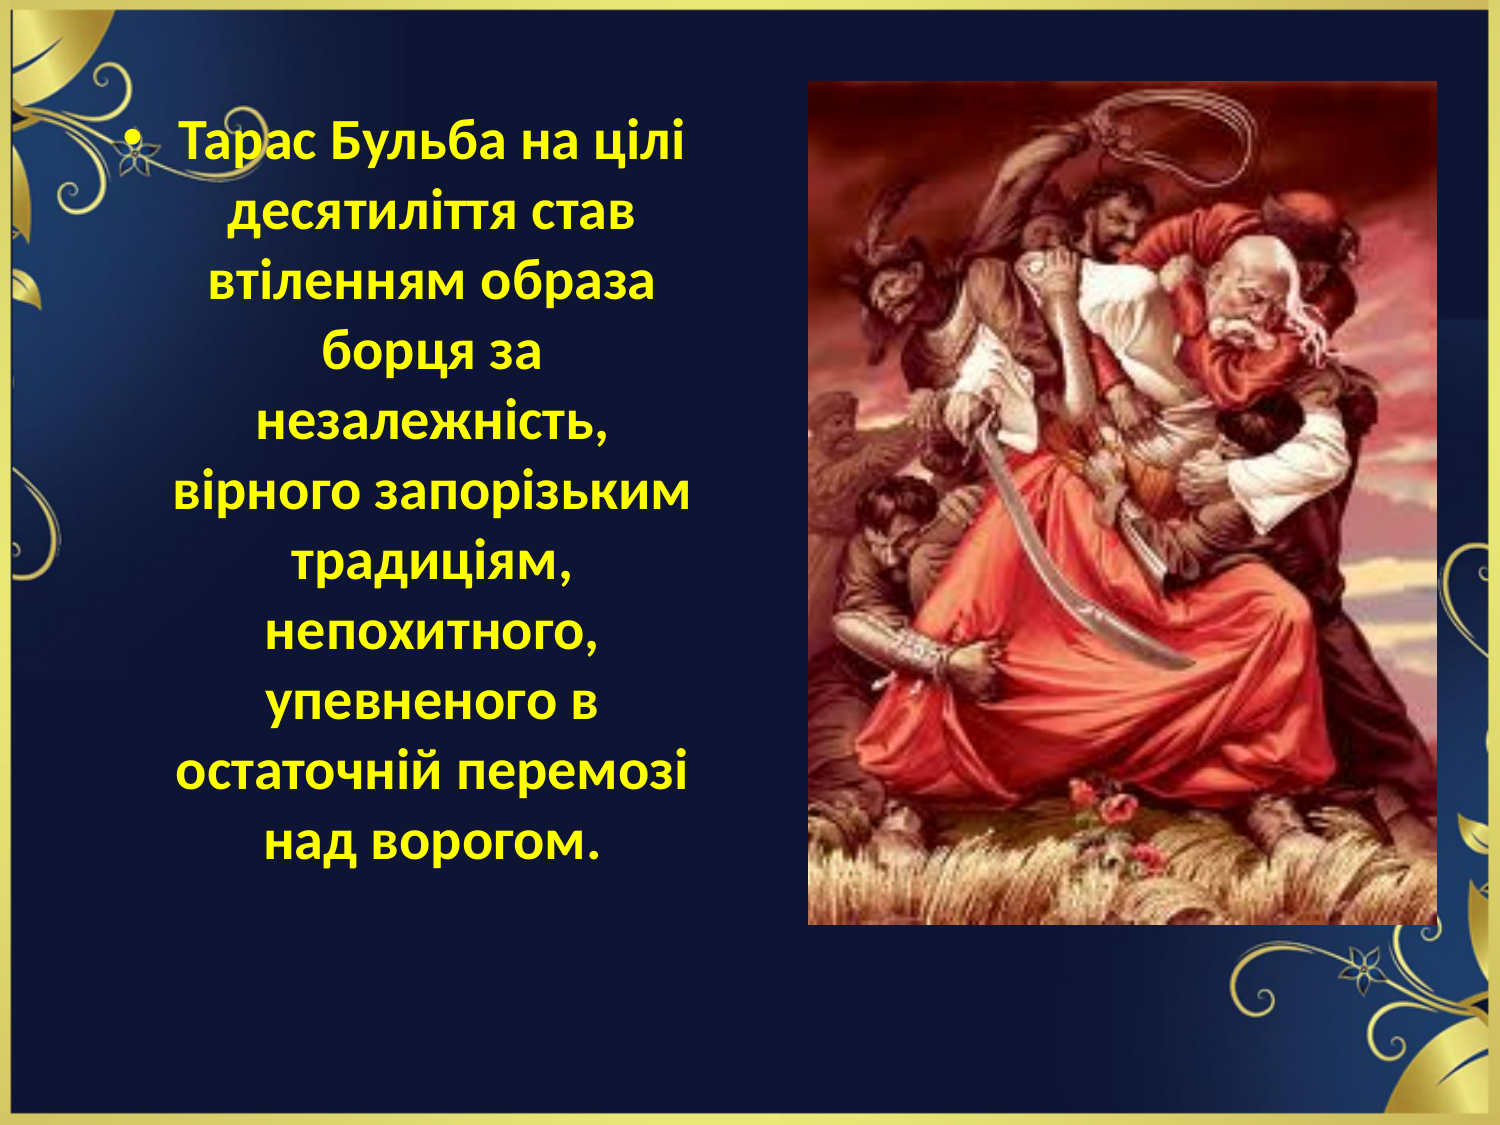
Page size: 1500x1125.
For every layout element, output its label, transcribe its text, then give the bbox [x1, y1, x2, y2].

picture [0, 0, 1500, 1125]
list Тарас Бульба на цілі десятиліття став втіленням образа борця за незалежність, вірного запорізьким традиціям, непохитного, упевненого в остаточній перемозі над ворогом. [93, 93, 716, 1055]
